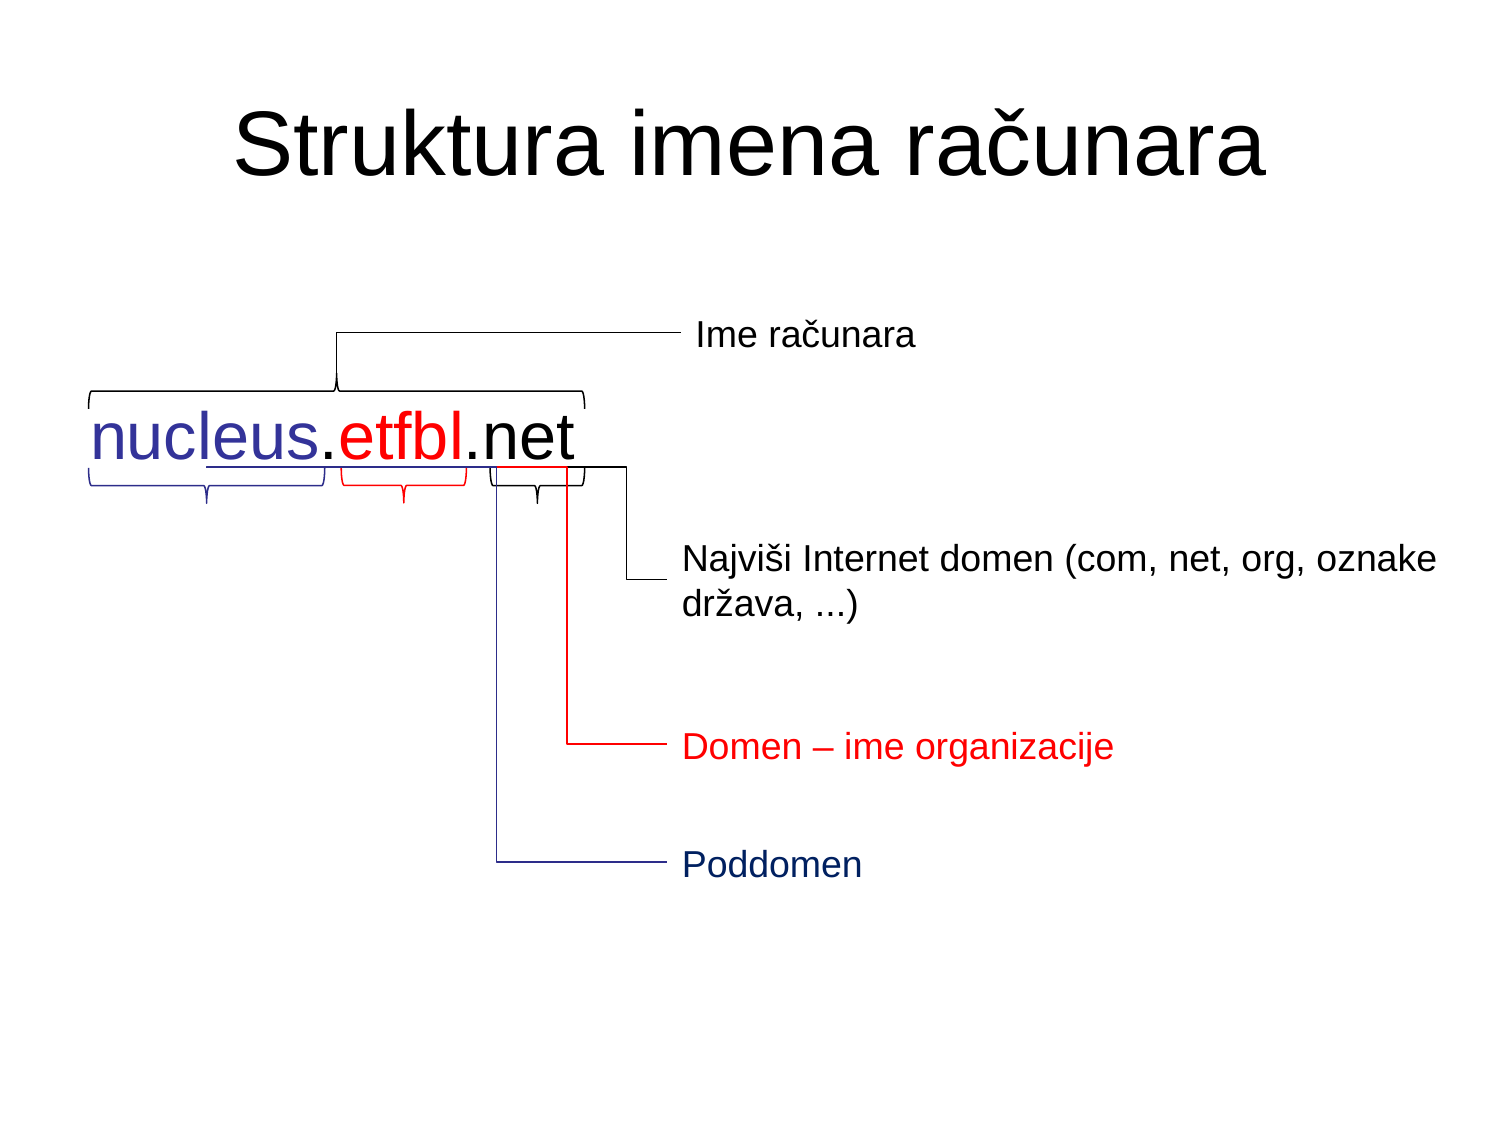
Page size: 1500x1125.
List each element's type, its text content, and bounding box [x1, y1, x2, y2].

text_box [87, 372, 482, 409]
list nucleus.etfbl.net [532, 385, 597, 450]
text_box Najviši Internet domen (com, net, org, oznake država, ...) [667, 527, 1471, 632]
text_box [257, 452, 617, 914]
title Struktura imena računara [74, 44, 1426, 233]
text_box Ime računara [680, 302, 931, 363]
list nucleus.etfbl.net [74, 385, 482, 485]
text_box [621, 491, 657, 756]
text_box [532, 390, 586, 409]
text_box Domen – ime organizacije [667, 714, 1341, 774]
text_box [487, 181, 529, 525]
text_box [87, 467, 251, 505]
text_box Poddomen [667, 832, 1353, 892]
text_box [621, 476, 641, 490]
